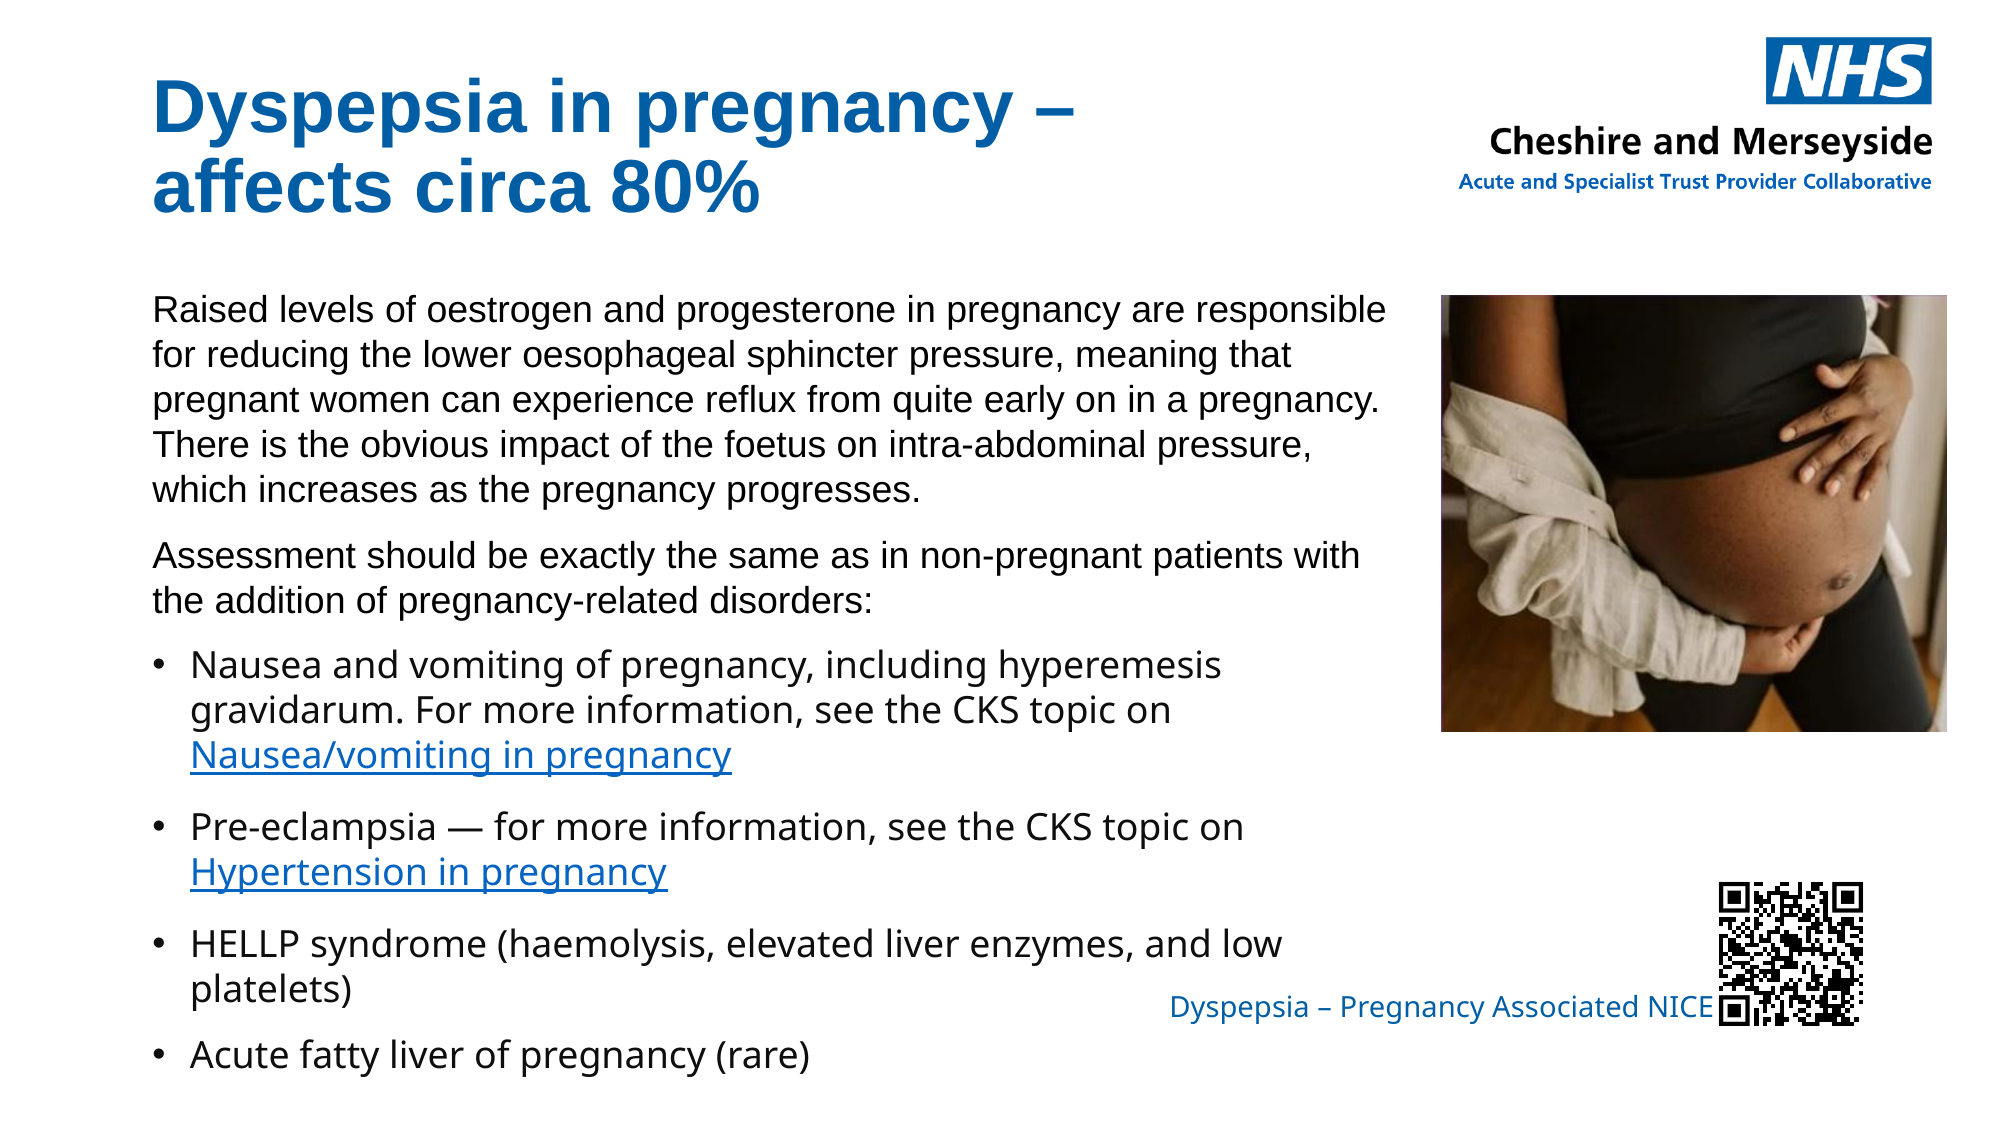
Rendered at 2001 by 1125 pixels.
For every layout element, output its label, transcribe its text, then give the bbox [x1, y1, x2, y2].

text_box Dyspepsia – Pregnancy Associated NICE [1154, 981, 1712, 1031]
picture [1327, 37, 1932, 239]
picture [1712, 874, 1873, 1032]
title Dyspepsia in pregnancy – affects circa 80% [137, 59, 1275, 278]
picture [1441, 295, 1947, 732]
list Raised levels of oestrogen and progesterone in pregnancy are responsible for reducing the lower oesophageal sphincter pressure, meaning that pregnant women can experience reflux from quite early on in a pregnancy. There is the obvious impact of the foetus on intra-abdominal pressure, which increases as the pregnancy progresses. Assessment should be exactly the same as in non-pregnant patients with the addition of pregnancy-related disorders: Nausea and vomiting of pregnancy, including hyperemesis gravidarum. For more information, see the CKS topic on Nausea/vomiting in pregnancy Pre-eclampsia — for more information, see the CKS topic on Hypertension in pregnancy HELLP syndrome (haemolysis, elevated liver enzymes, and low platelets) Acute fatty liver of pregnancy (rare) [137, 277, 1427, 954]
